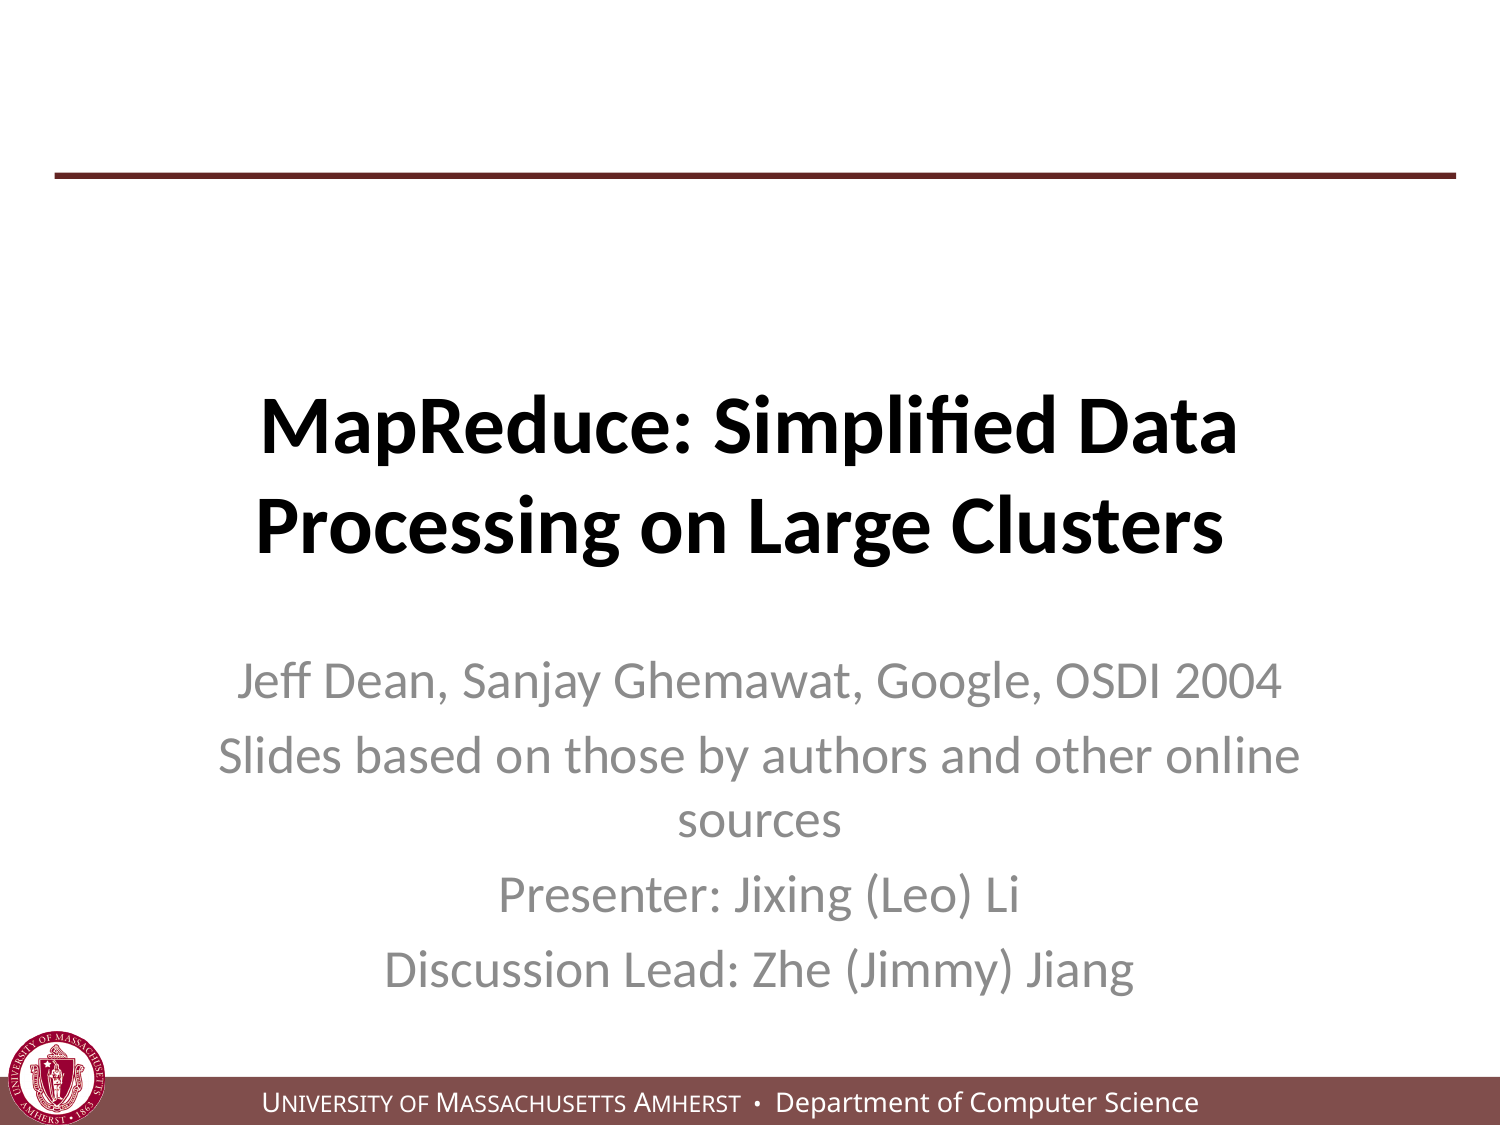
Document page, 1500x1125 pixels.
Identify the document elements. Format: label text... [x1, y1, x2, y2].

subtitle Jeff Dean, Sanjay Ghemawat, Google, OSDI 2004 Slides based on those by authors and other online sources Presenter: Jixing (Leo) Li Discussion Lead: Zhe (Jimmy) Jiang [132, 637, 1388, 1010]
picture [8, 1031, 105, 1125]
title MapReduce: Simplified Data Processing on Large Clusters [112, 349, 1388, 591]
